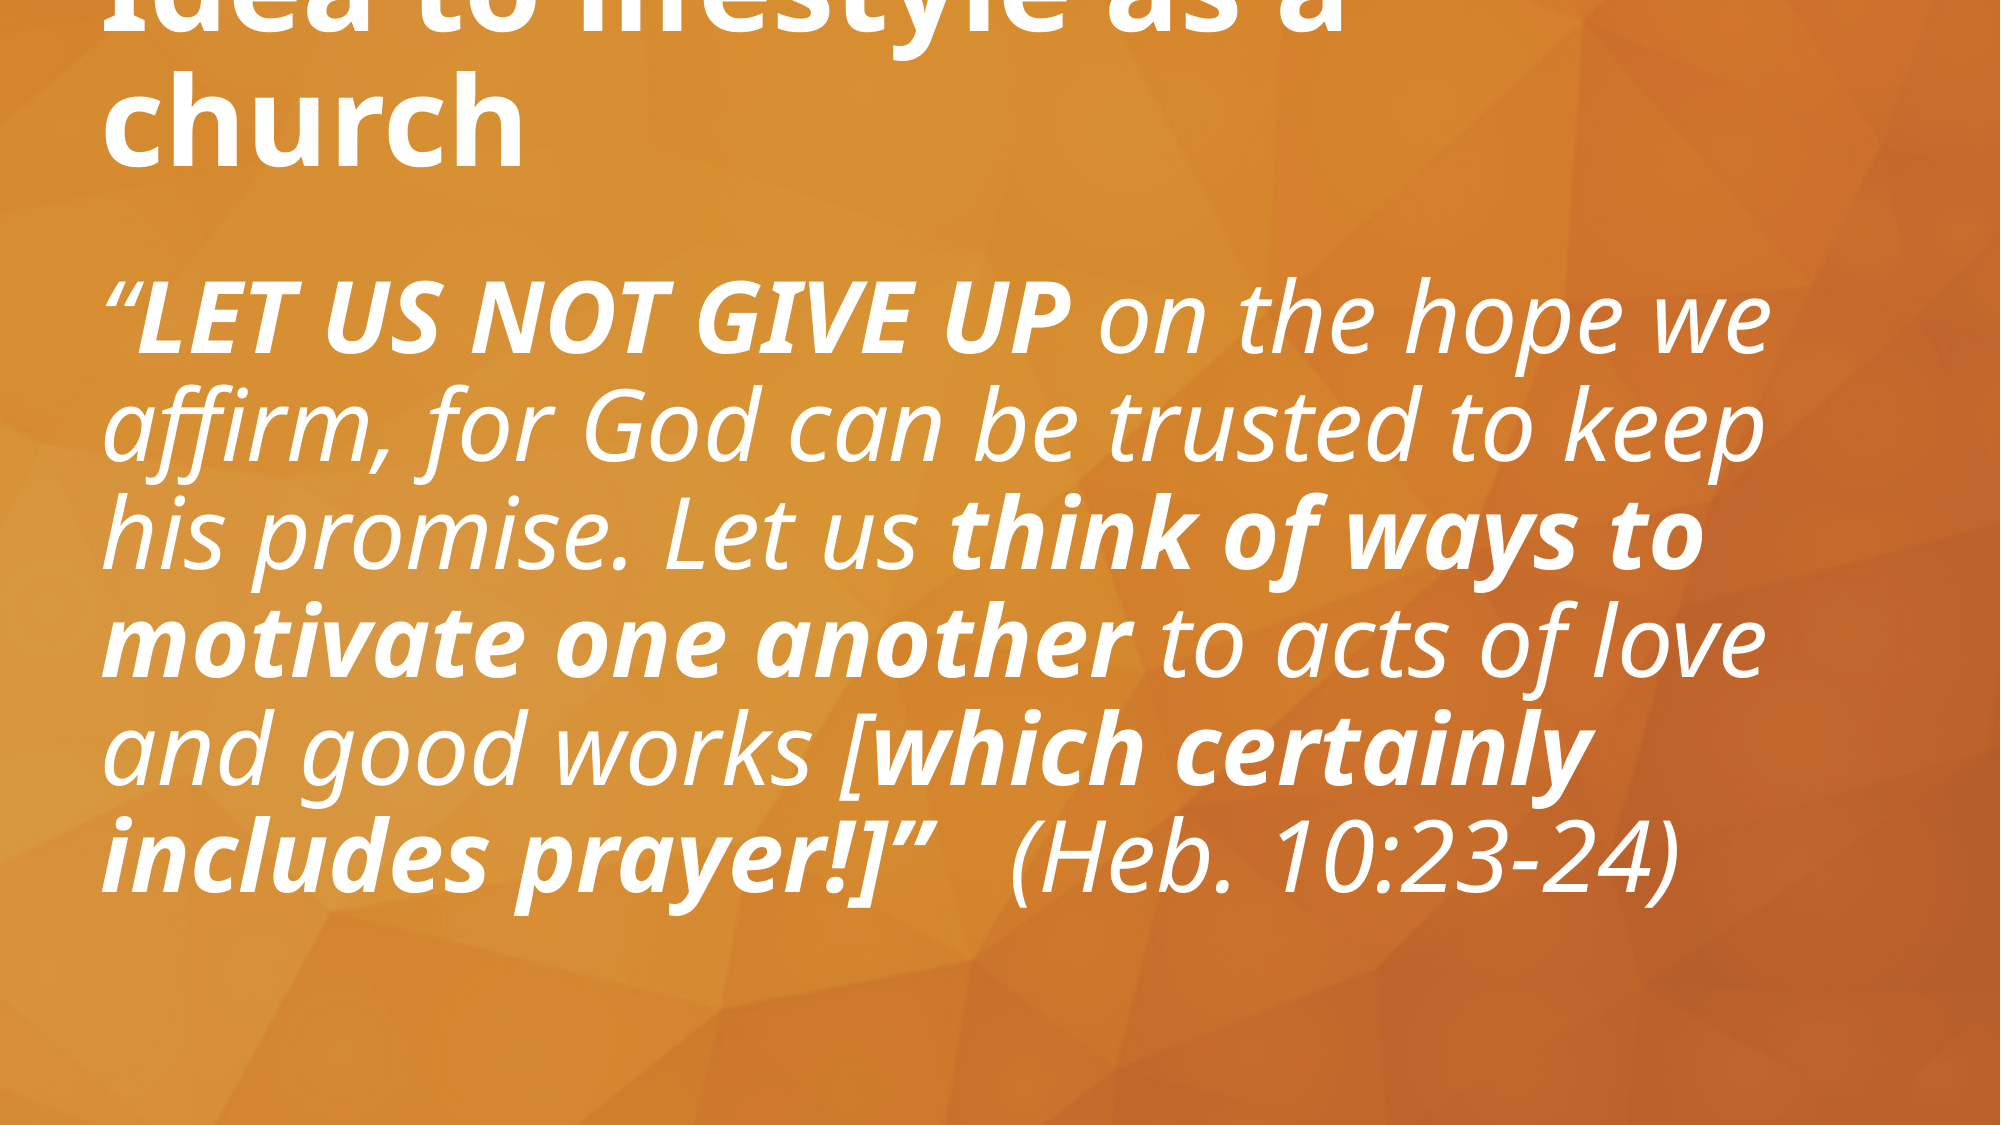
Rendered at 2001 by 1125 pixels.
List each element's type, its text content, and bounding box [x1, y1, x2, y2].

title Idea to lifestyle as a church [85, 42, 1811, 201]
picture [0, 0, 2000, 1125]
list “LET US NOT GIVE UP on the hope we affirm, for God can be trusted to keep his promise. Let us think of ways to motivate one another to acts of love and good works [which certainly includes prayer!]” (Heb. 10:23-24) [85, 259, 1924, 971]
